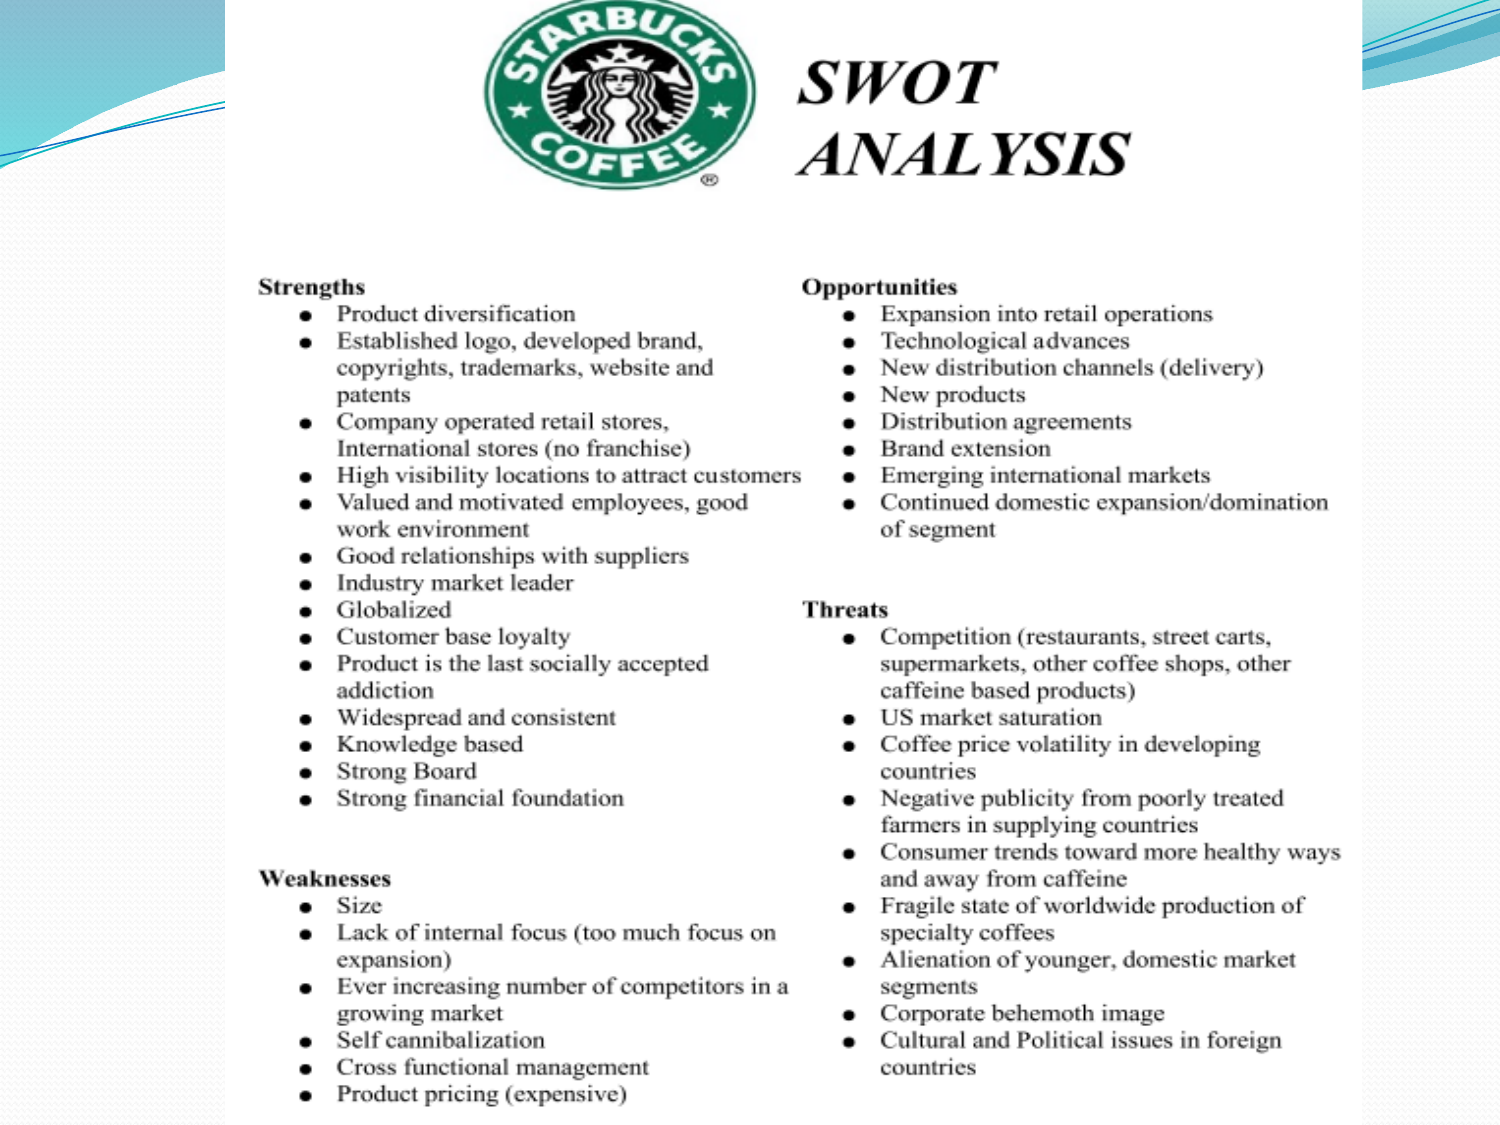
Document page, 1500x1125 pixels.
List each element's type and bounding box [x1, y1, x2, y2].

picture [224, 0, 1363, 1125]
